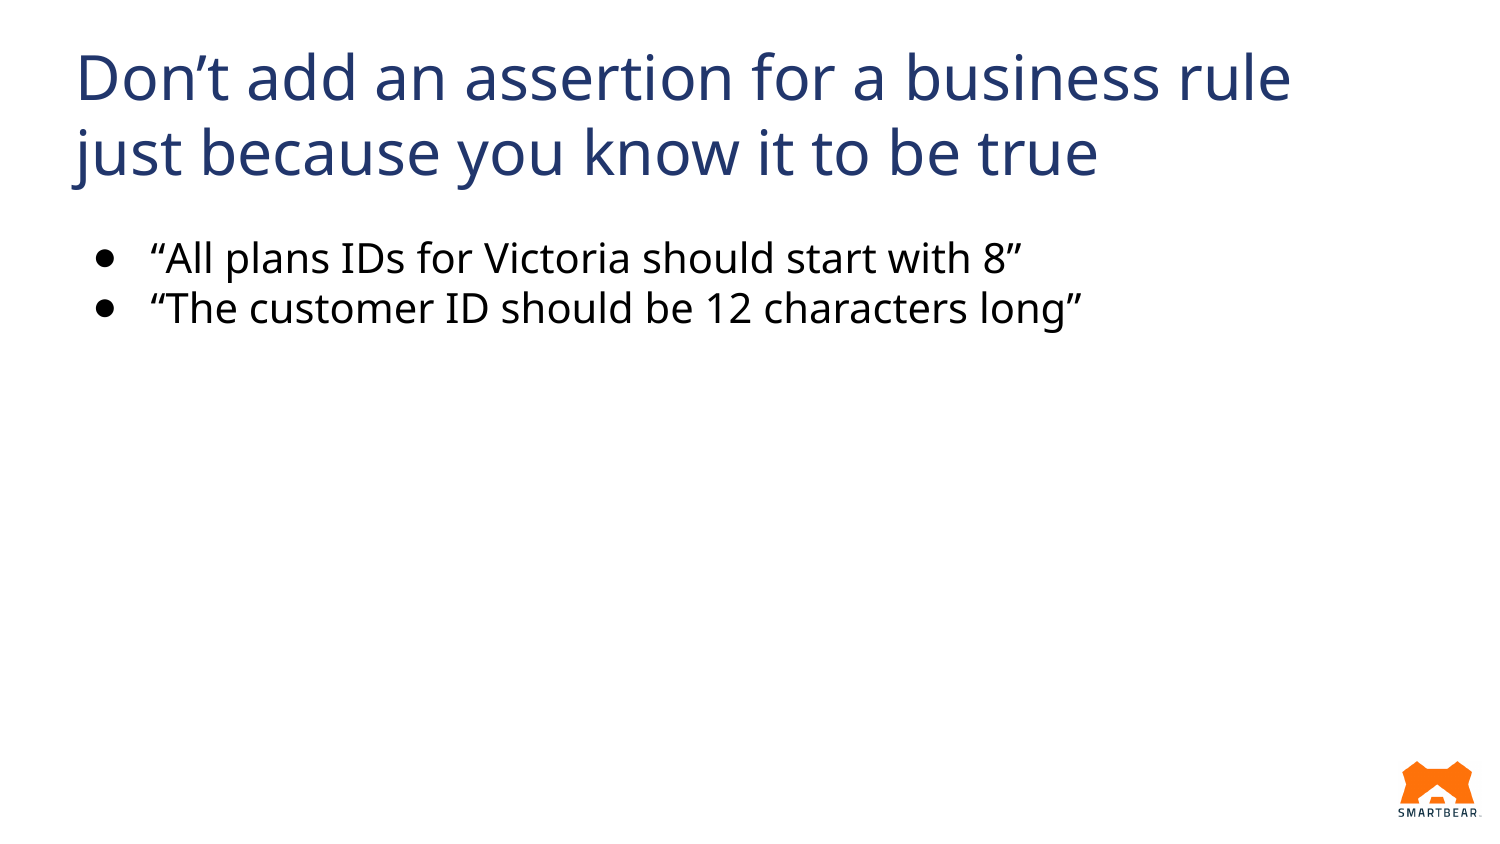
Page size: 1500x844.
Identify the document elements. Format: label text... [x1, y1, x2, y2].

list “All plans IDs for Victoria should start with 8” “The customer ID should be 12 characters long” [60, 216, 1389, 740]
picture [1398, 761, 1482, 817]
title Don’t add an assertion for a business rule just because you know it to be true [60, 9, 1375, 216]
